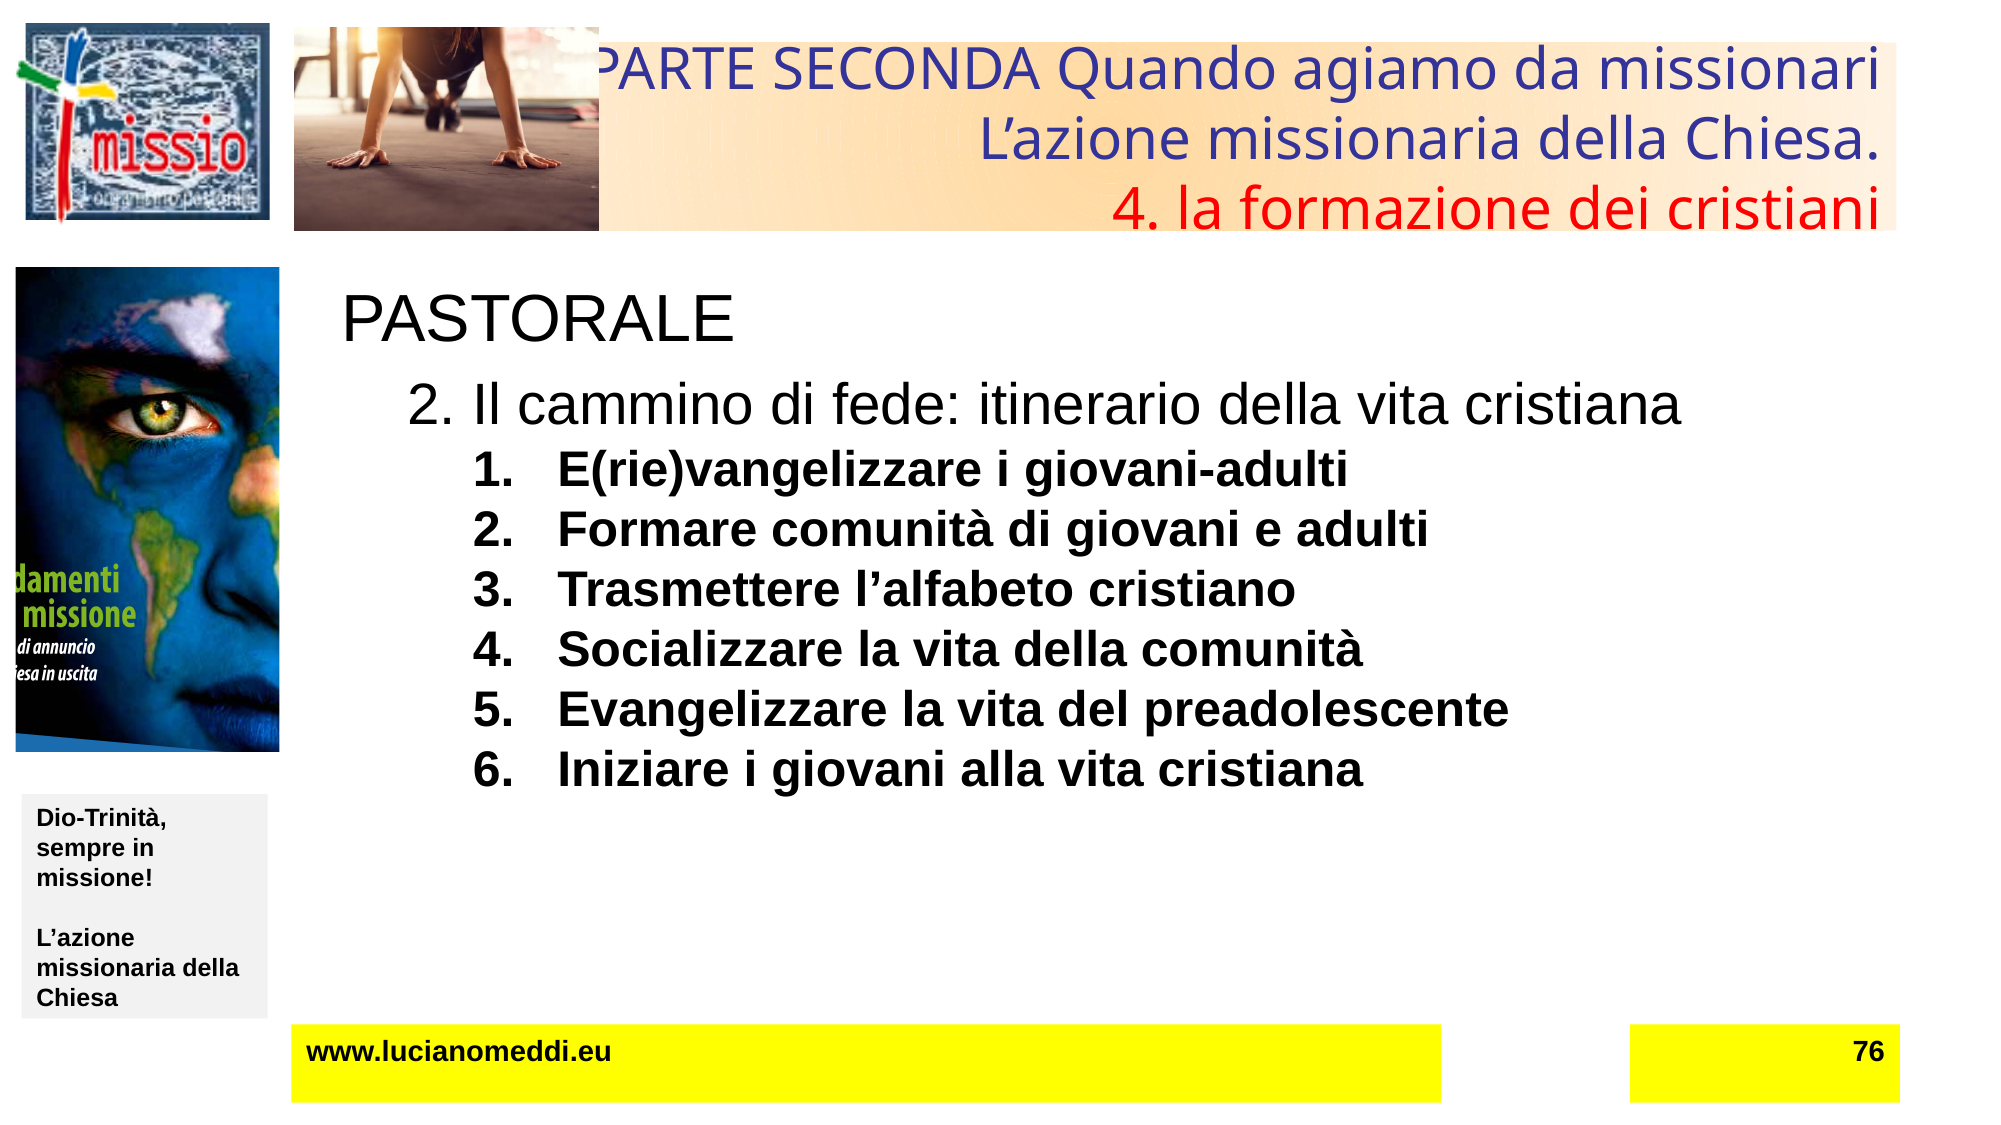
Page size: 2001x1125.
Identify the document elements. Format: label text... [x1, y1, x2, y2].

slide_number www.lucianomeddi.eu [290, 1024, 1442, 1103]
picture [272, 439, 280, 452]
picture [7, 23, 270, 228]
picture [15, 267, 280, 752]
slide_number 76 [1629, 1024, 1901, 1103]
picture [294, 27, 599, 231]
title 2. PARTE SECONDA Quando agiamo da missionari L’azione missionaria della Chiesa. 4. la formazione dei cristiani [604, 42, 1897, 231]
list PASTORALE 2. Il cammino di fede: itinerario della vita cristiana E(rie)vangelizzare i giovani-adulti Formare comunità di giovani e adulti Trasmettere l’alfabeto cristiano Socializzare la vita della comunità Evangelizzare la vita del preadolescente Iniziare i giovani alla vita cristiana [326, 267, 1900, 1010]
